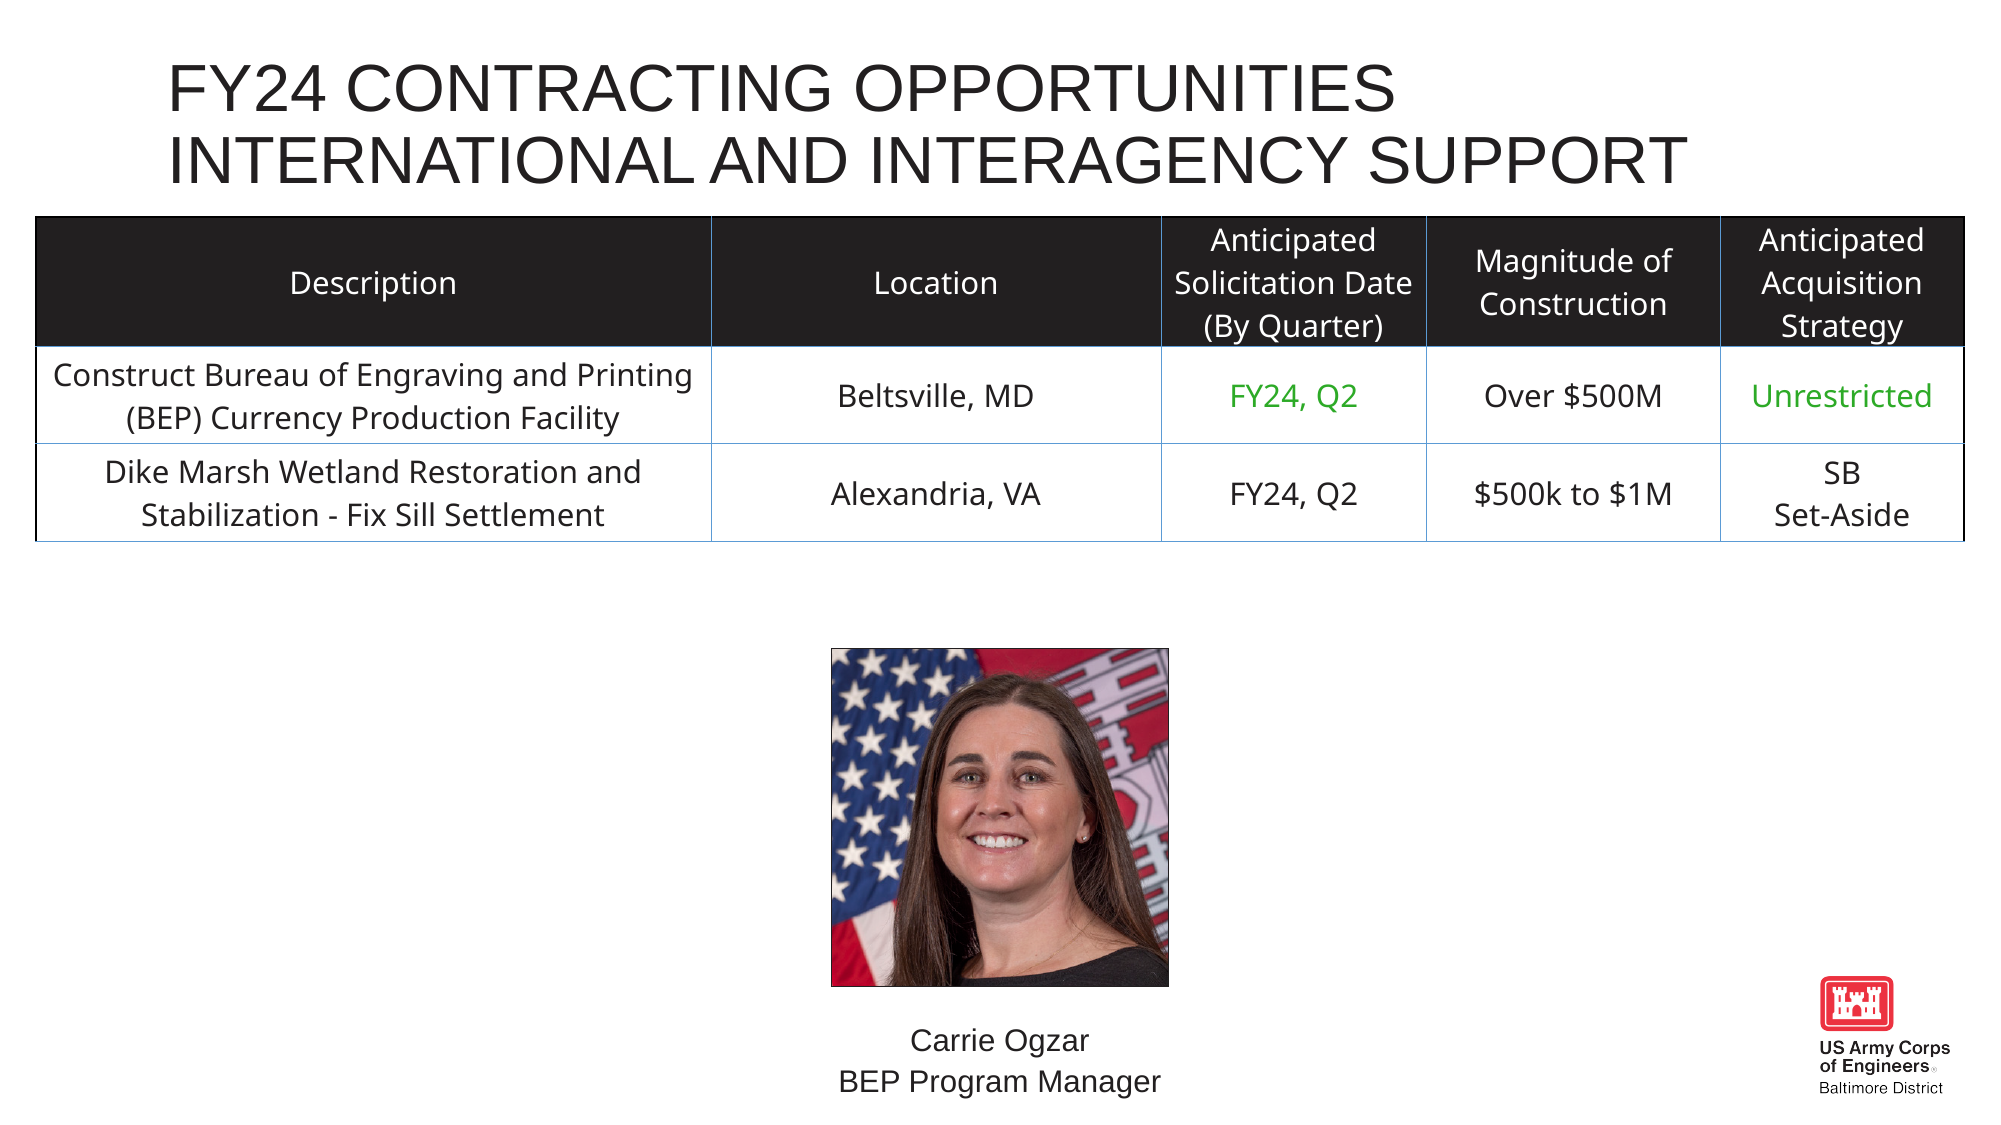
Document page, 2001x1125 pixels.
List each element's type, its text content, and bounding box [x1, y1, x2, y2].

table_cell FY24, Q2 [1162, 444, 1426, 541]
table_cell Dike Marsh Wetland Restoration and Stabilization - Fix Sill Settlement [37, 444, 711, 541]
table_header Anticipated Solicitation Date (By Quarter) [1162, 218, 1426, 346]
table_cell Unrestricted [1721, 347, 1963, 443]
table_header Anticipated Acquisition Strategy [1721, 218, 1963, 346]
table_cell SB Set-Aside [1721, 444, 1963, 541]
picture [1819, 976, 1950, 1097]
table_cell Alexandria, VA [712, 444, 1161, 541]
text_box Carrie Ogzar BEP Program Manager [810, 1009, 1190, 1103]
table_cell $500k to $1M [1427, 444, 1720, 541]
table_header Location [712, 218, 1161, 346]
table_cell Beltsville, MD [712, 347, 1161, 443]
table_cell Over $500M [1427, 347, 1720, 443]
table_cell FY24, Q2 [1162, 347, 1426, 443]
picture [830, 648, 1170, 987]
table_header Magnitude of Construction [1427, 218, 1720, 346]
text_box Fy24 contracting opportunities INTERNATIONAL AND INTERAGENCY SUPPORT [167, 54, 1940, 142]
table_header Description [37, 218, 711, 346]
table_cell Construct Bureau of Engraving and Printing (BEP) Currency Production Facility [37, 347, 711, 443]
